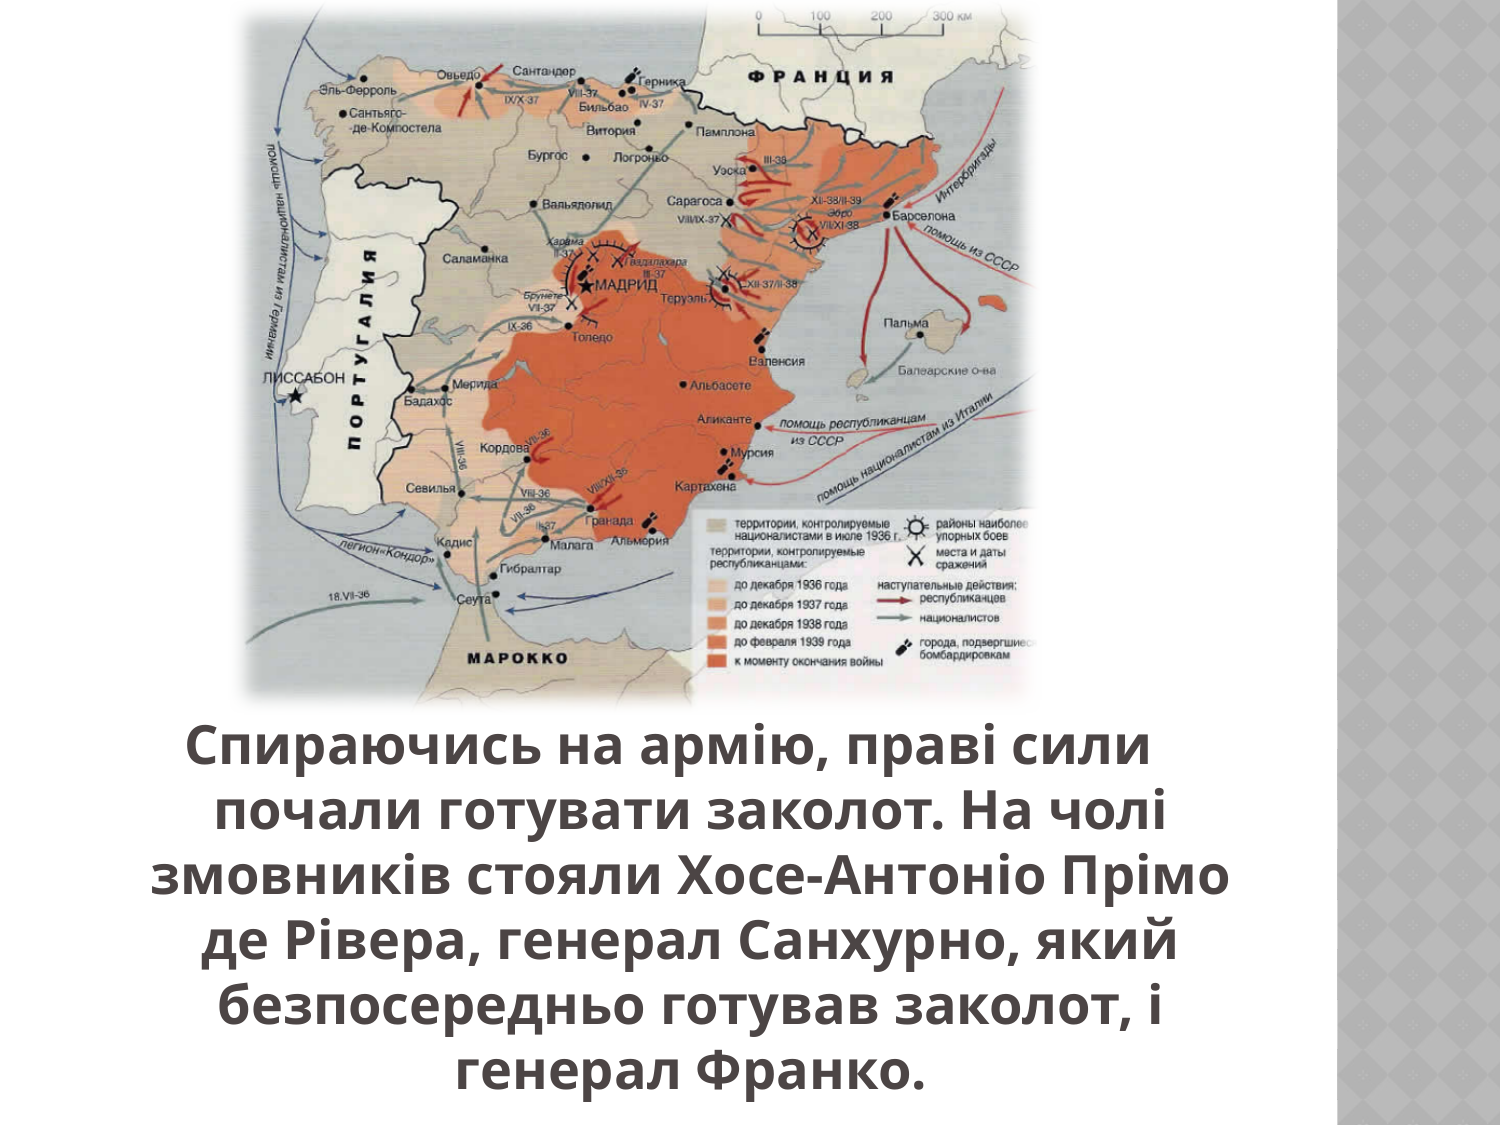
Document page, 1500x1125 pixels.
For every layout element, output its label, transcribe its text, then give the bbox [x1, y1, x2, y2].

picture [228, 0, 1042, 716]
list Спираючись на армію, праві сили почали готувати заколот. На чолі змовників стояли Хосе-Антоніо Прімо де Рівера, генерал Санхурно, який безпосередньо готував заколот, і генерал Франко. [75, 703, 1263, 1059]
